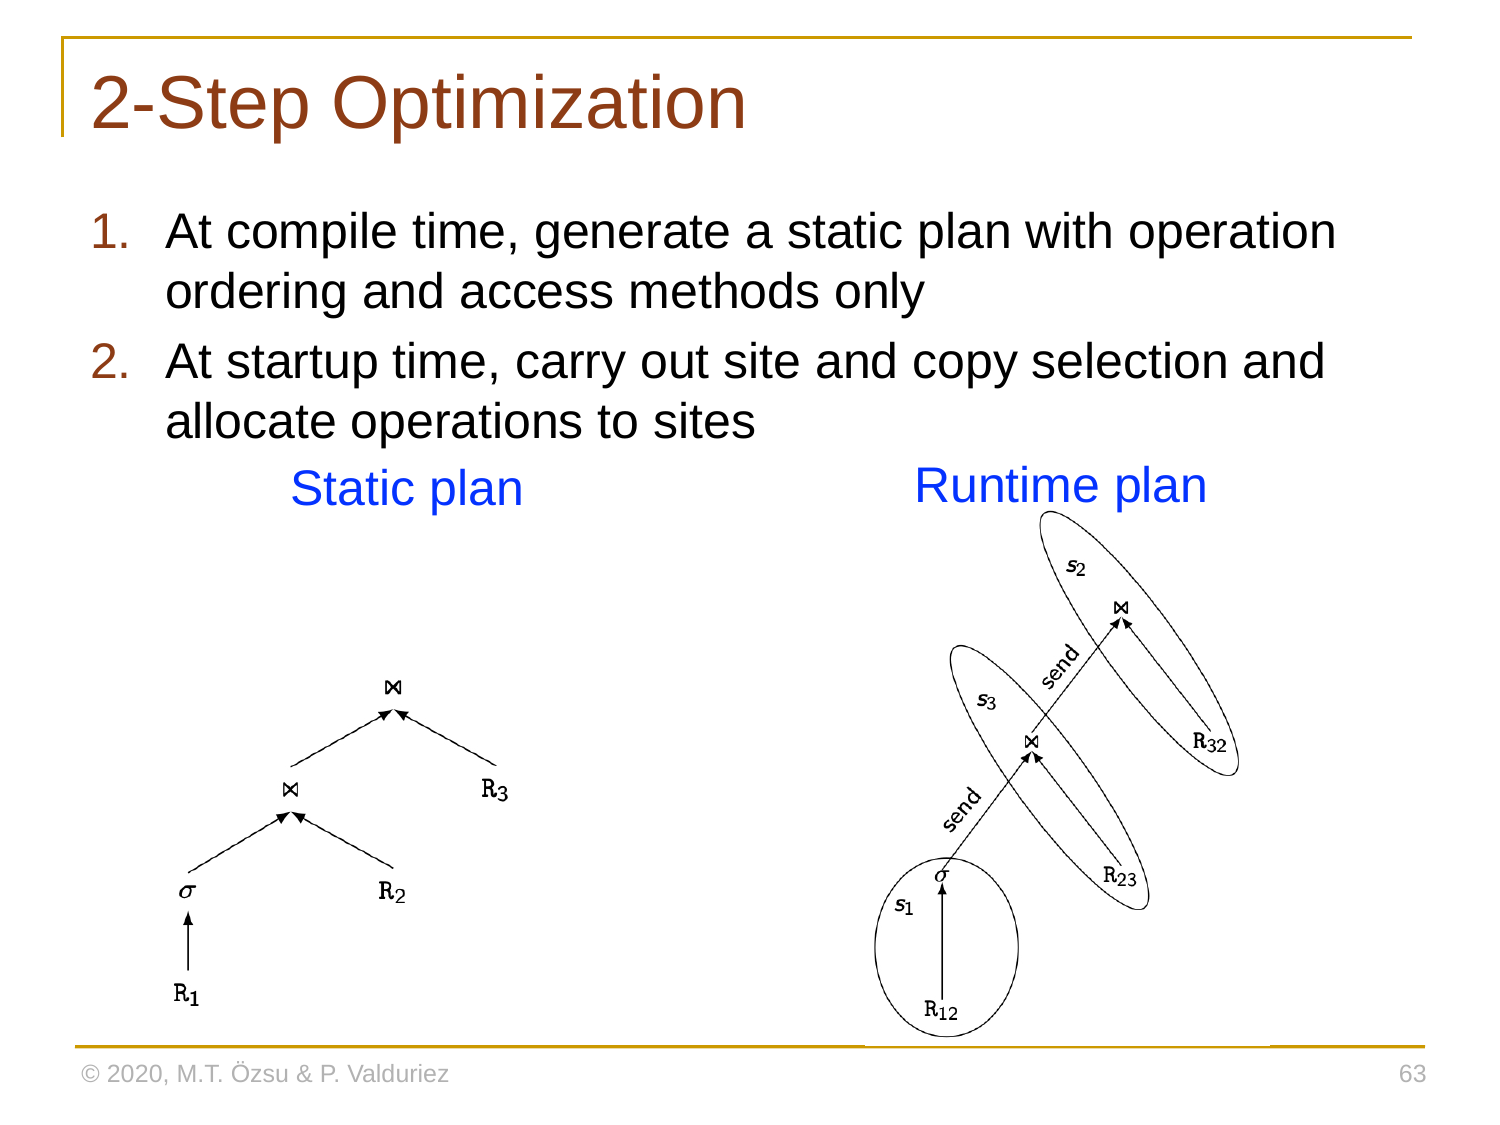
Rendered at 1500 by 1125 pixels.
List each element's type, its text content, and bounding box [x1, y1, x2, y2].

list At compile time, generate a static plan with operation ordering and access methods only At startup time, carry out site and copy selection and allocate operations to sites [74, 190, 1426, 460]
picture [865, 492, 1270, 1046]
slide_number 63 [1104, 1042, 1442, 1103]
text_box Static plan [276, 448, 539, 524]
footer © 2020, M.T. Özsu & P. Valduriez [66, 1042, 573, 1103]
title 2-Step Optimization [74, 45, 1426, 190]
text_box Runtime plan [899, 444, 1224, 491]
picture [150, 655, 544, 1027]
